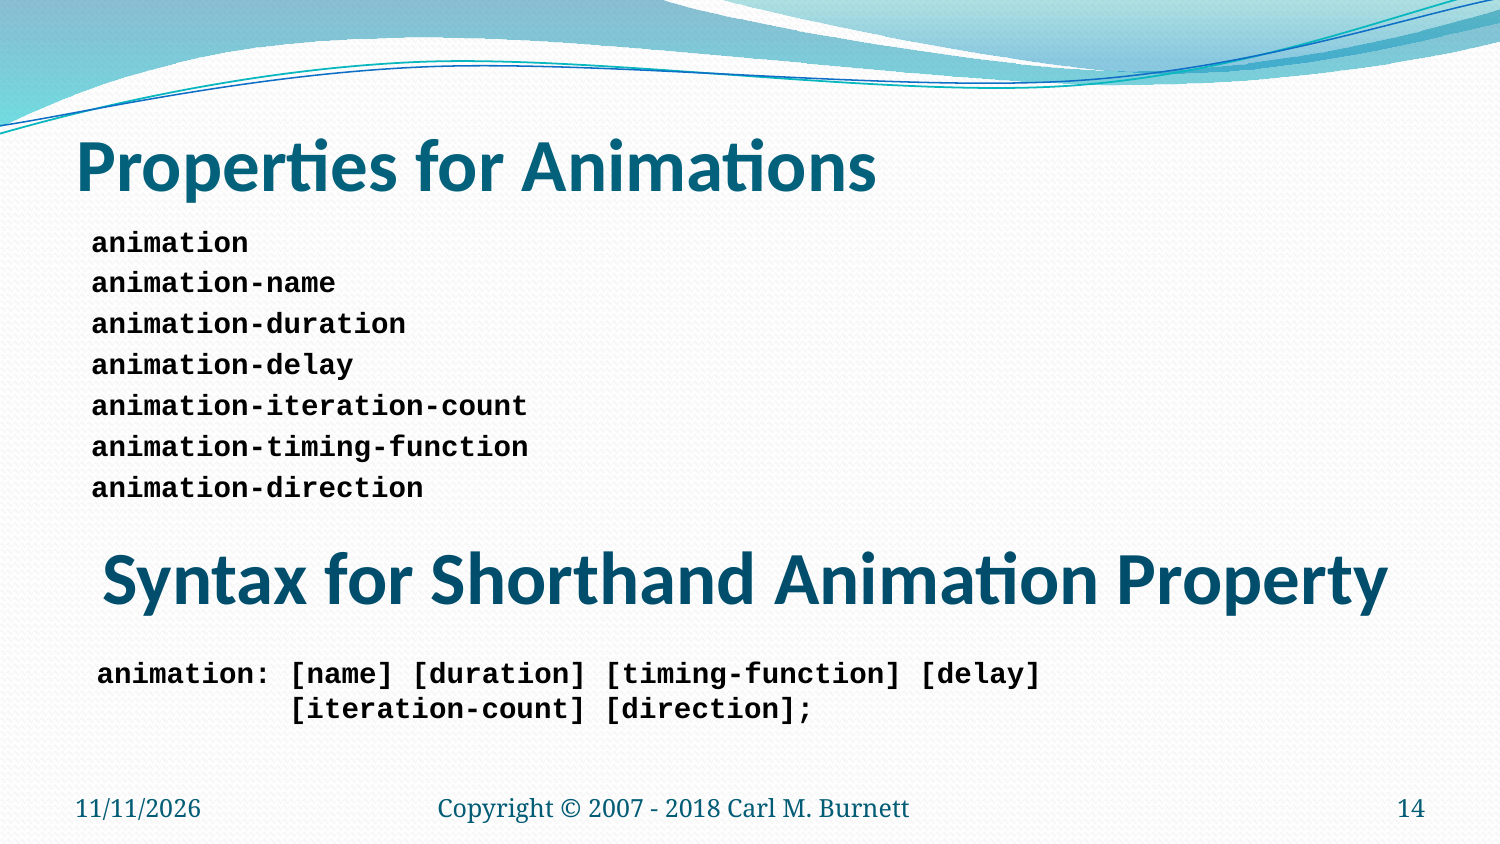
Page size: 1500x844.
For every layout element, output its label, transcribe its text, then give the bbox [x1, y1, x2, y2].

text_box Syntax for Shorthand Animation Property [87, 521, 1427, 627]
slide_number 14 [1299, 782, 1425, 827]
text_box animation: [name] [duration] [timing-function] [delay] [iteration-count] [direction]; [81, 646, 1418, 732]
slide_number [75, 782, 425, 827]
list animation animation-name animation-duration animation-delay animation-iteration-count animation-timing-function animation-direction [76, 215, 1427, 522]
title Properties for Animations [76, 65, 1427, 207]
footer Copyright © 2007 - 2018 Carl M. Burnett [437, 782, 988, 827]
